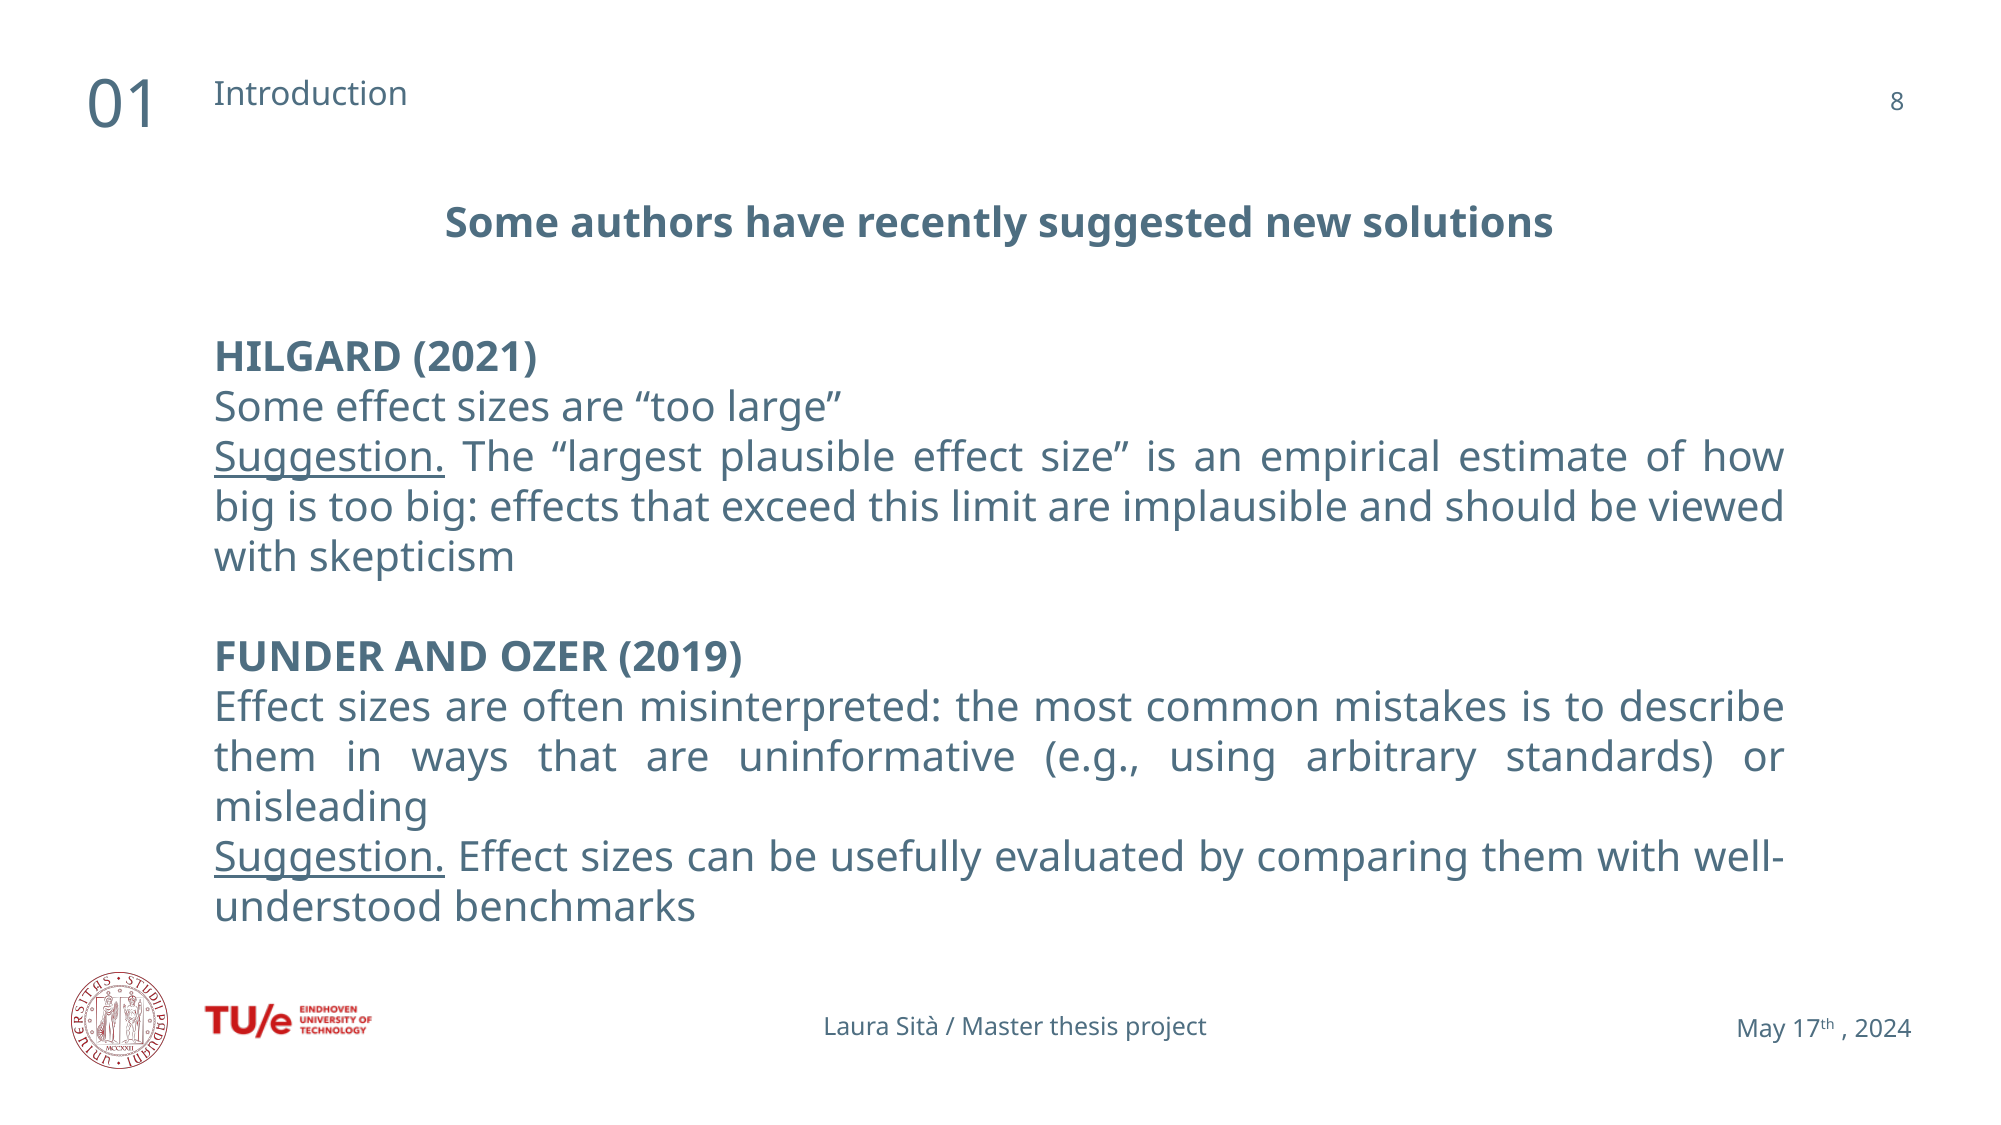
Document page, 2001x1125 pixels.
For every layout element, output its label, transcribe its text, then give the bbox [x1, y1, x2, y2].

text_box Laura Sità / Master thesis project [784, 1002, 1247, 1048]
text_box HILGARD (2021) Some effect sizes are “too large” Suggestion. The “largest plausible effect size” is an empirical estimate of how big is too big: effects that exceed this limit are implausible and should be viewed with skepticism FUNDER AND OZER (2019) Effect sizes are often misinterpreted: the most common mistakes is to describe them in ways that are uninformative (e.g., using arbitrary standards) or misleading Suggestion. Effect sizes can be usefully evaluated by comparing them with well-understood benchmarks [198, 322, 1801, 938]
text_box May 17th , 2024 [1719, 1004, 1929, 1050]
text_box Some authors have recently suggested new solutions [198, 188, 1801, 254]
picture [198, 967, 374, 1070]
slide_number 8 [1469, 72, 1920, 133]
text_box 01 [71, 53, 216, 149]
picture [71, 972, 168, 1070]
text_box Introduction [216, 64, 1801, 120]
